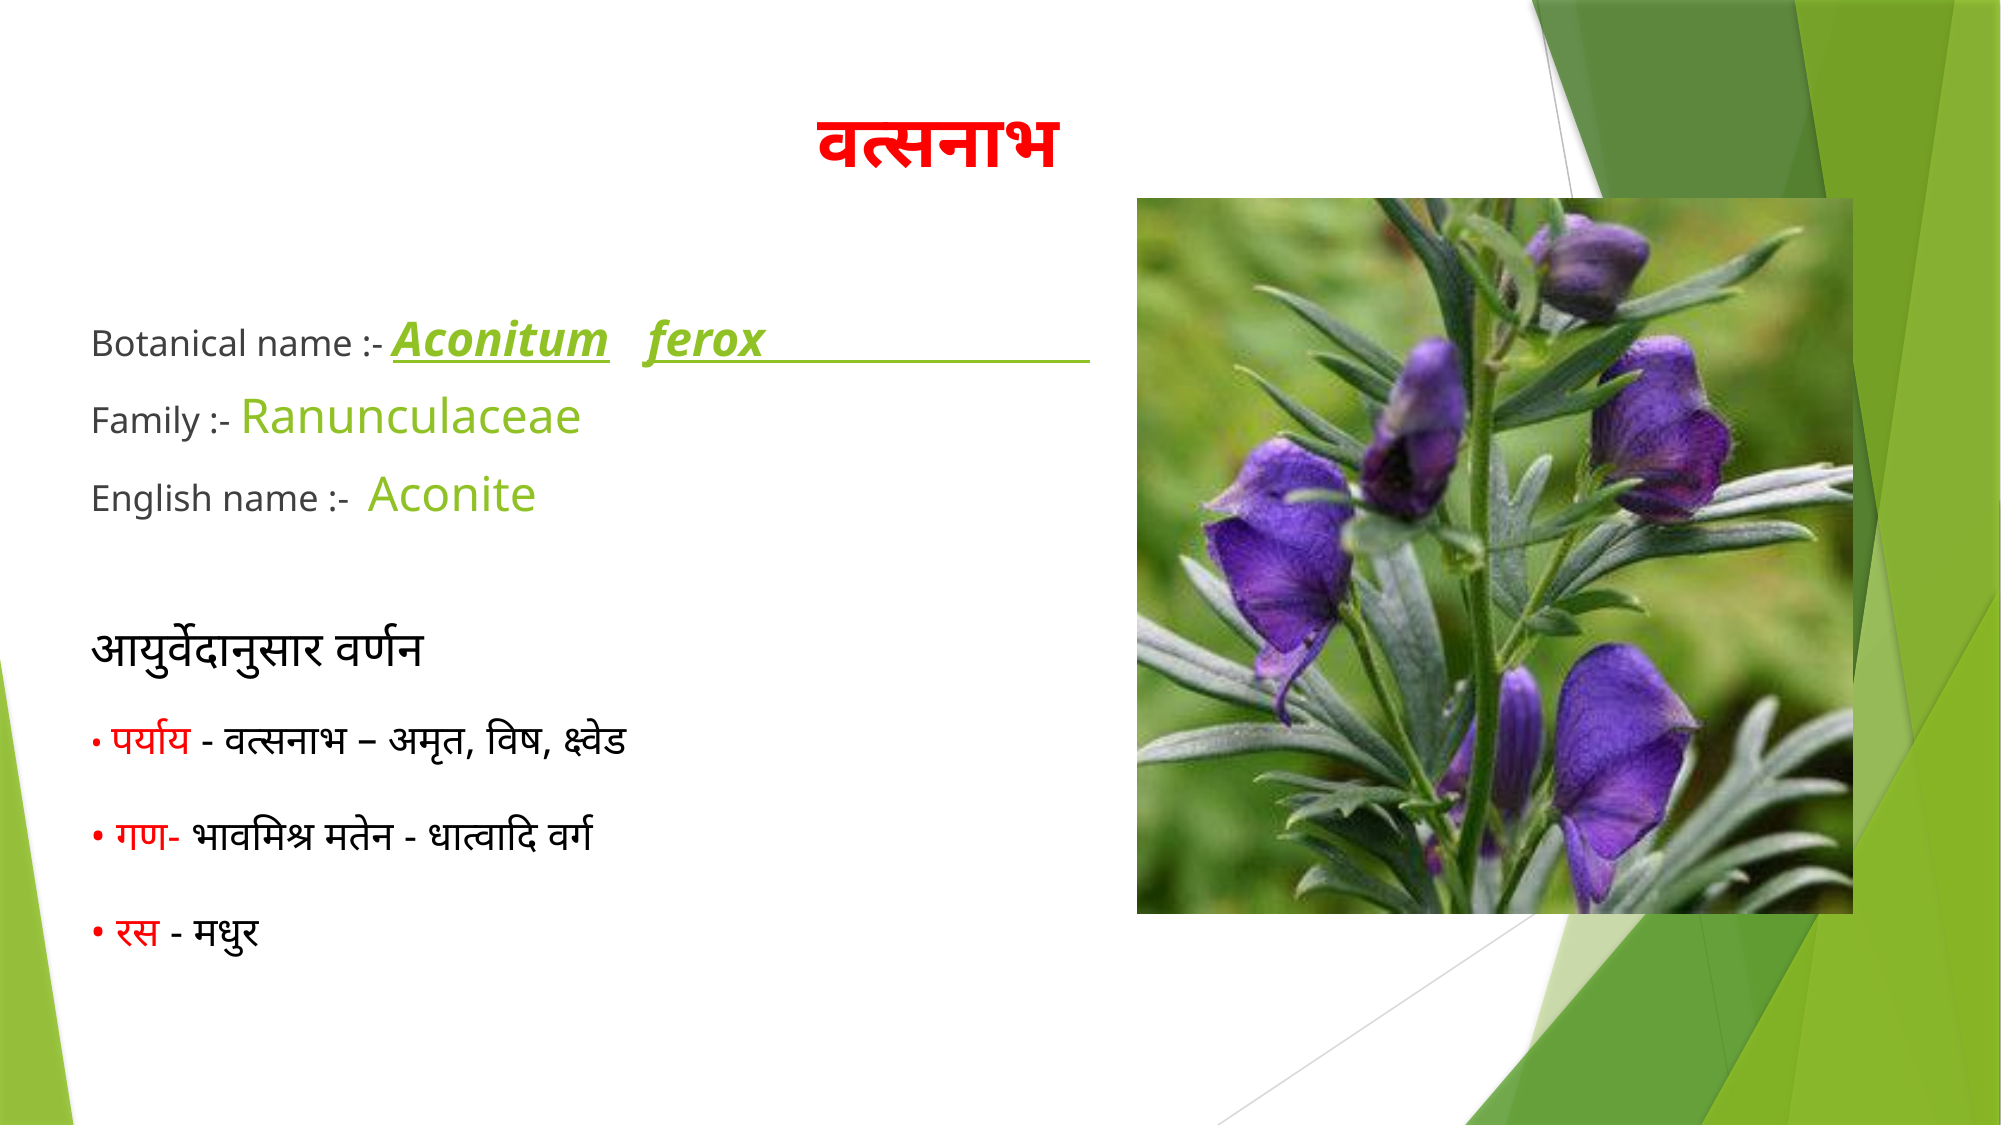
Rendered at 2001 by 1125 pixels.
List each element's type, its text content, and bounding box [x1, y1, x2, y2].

picture [1137, 198, 1854, 915]
list वत्सनाभ Botanical name :- Aconitum ferox Family :- Ranunculaceae English name :- Aconite आयुर्वेदानुसार वर्णन • पर्याय - वत्सनाभ – अमृत, विष, क्ष्वेड • गण- भावमिश्र मतेन - धात्वादि वर्ग • रस - मधुर [75, 87, 1801, 1067]
